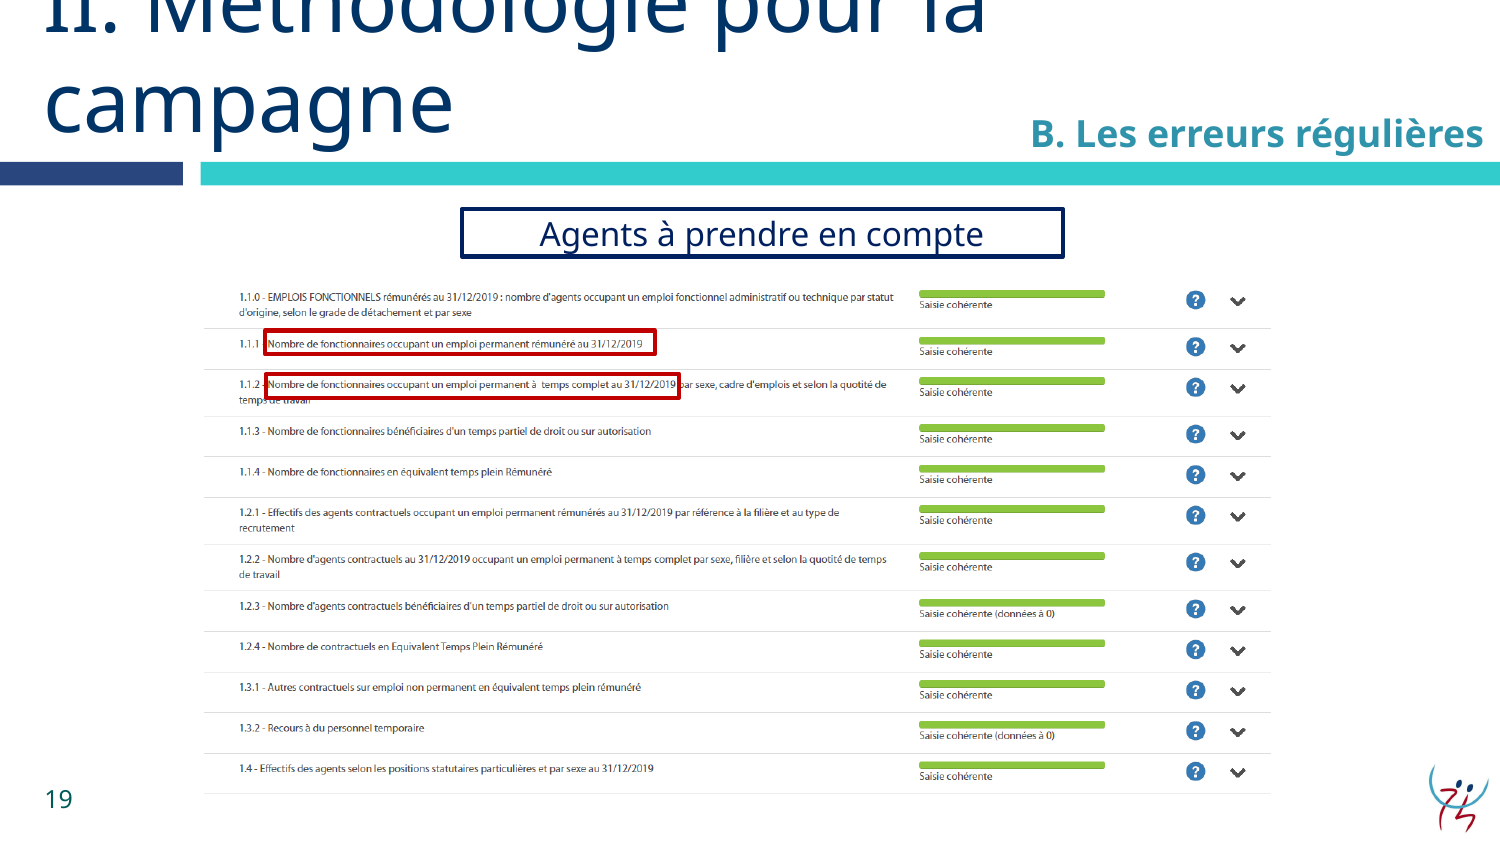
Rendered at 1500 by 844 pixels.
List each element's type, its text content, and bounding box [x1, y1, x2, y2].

picture [194, 279, 1282, 795]
title II. Méthodologie pour la campagne [0, 0, 1278, 113]
text_box Agents à prendre en compte [460, 207, 1065, 259]
picture [1423, 764, 1495, 835]
text_box B. Les erreurs régulières [743, 102, 1500, 163]
slide_number 19 [29, 776, 380, 822]
